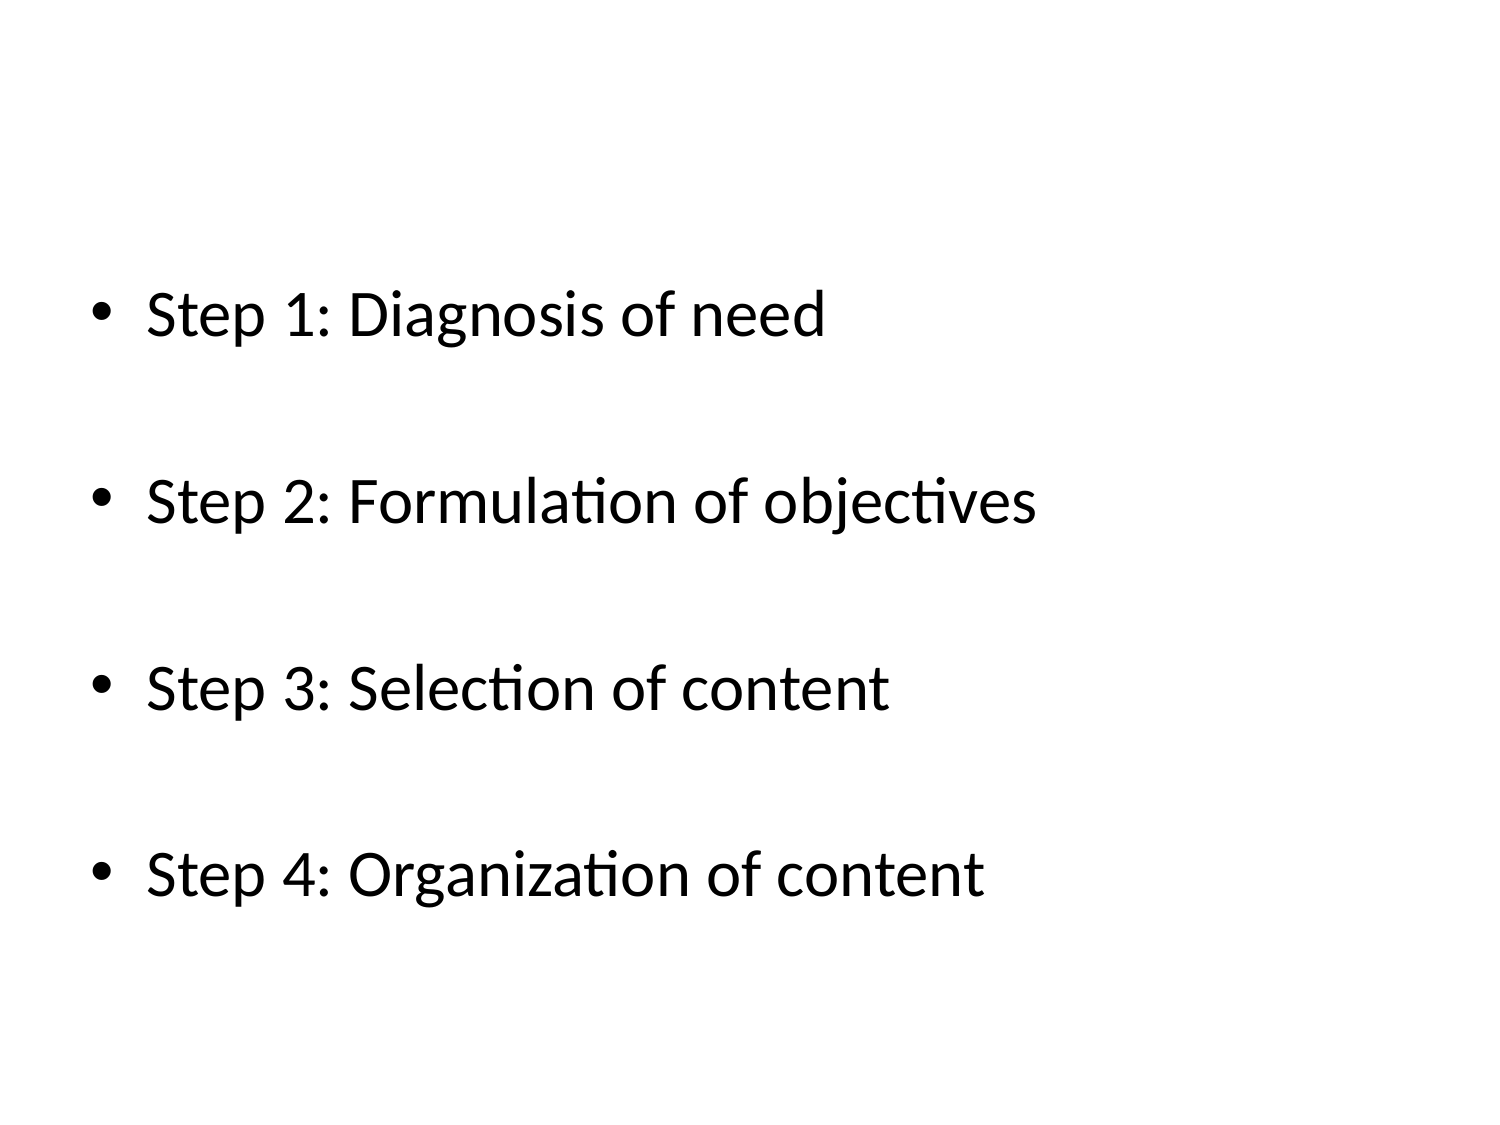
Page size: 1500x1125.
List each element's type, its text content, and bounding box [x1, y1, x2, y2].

list Step 1: Diagnosis of need Step 2: Formulation of objectives Step 3: Selection of content Step 4: Organization of content [75, 262, 1425, 1005]
